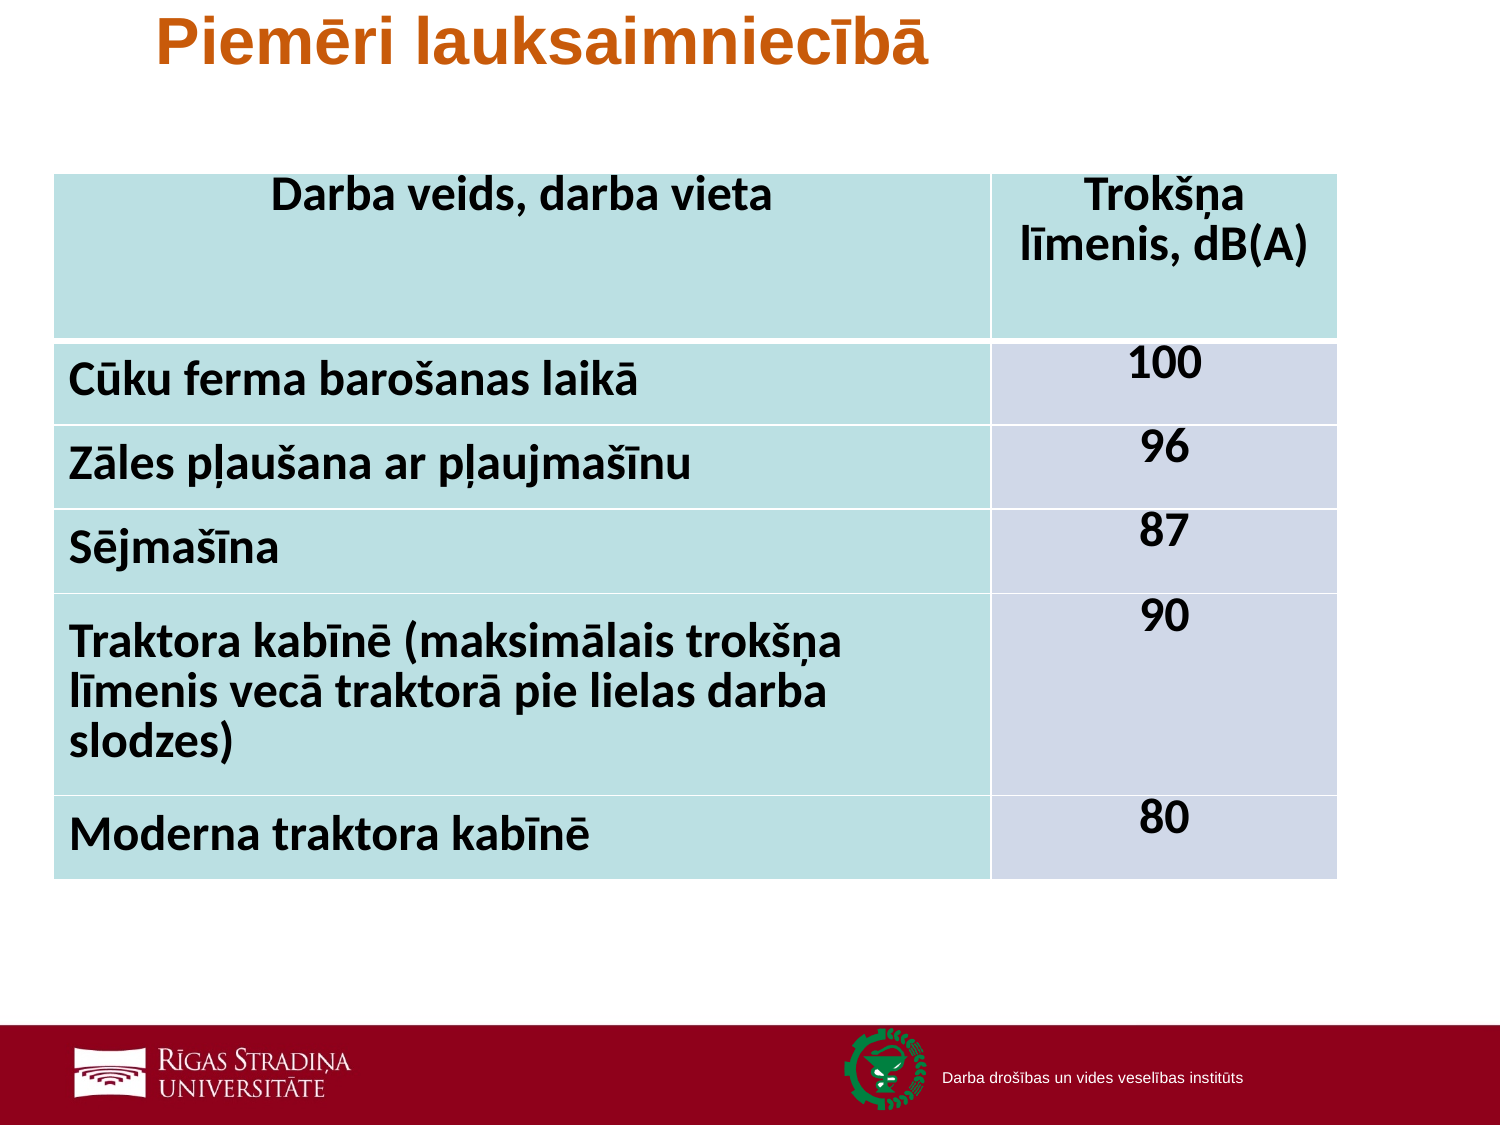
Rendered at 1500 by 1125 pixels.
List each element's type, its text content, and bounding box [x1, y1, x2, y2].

table_cell Moderna traktora kabīnē [54, 796, 990, 879]
table_cell Sējmašīna [54, 510, 990, 593]
table_header Darba veids, darba vieta [54, 174, 990, 338]
table_cell Zāles pļaušana ar pļaujmašīnu [54, 426, 990, 508]
table_cell Traktora kabīnē (maksimālais trokšņa līmenis vecā traktorā pie lielas darba slodzes) [54, 594, 990, 795]
table_cell 96 [992, 426, 1337, 508]
table_cell 100 [992, 344, 1337, 424]
picture [0, 0, 1500, 1125]
table_header Trokšņa līmenis, dB(A) [992, 174, 1337, 338]
title Piemēri lauksaimniecībā [140, 0, 1419, 103]
table_cell 80 [992, 796, 1337, 879]
table_cell 87 [992, 510, 1337, 593]
table_cell 90 [992, 594, 1337, 795]
table_cell Cūku ferma barošanas laikā [54, 344, 990, 424]
